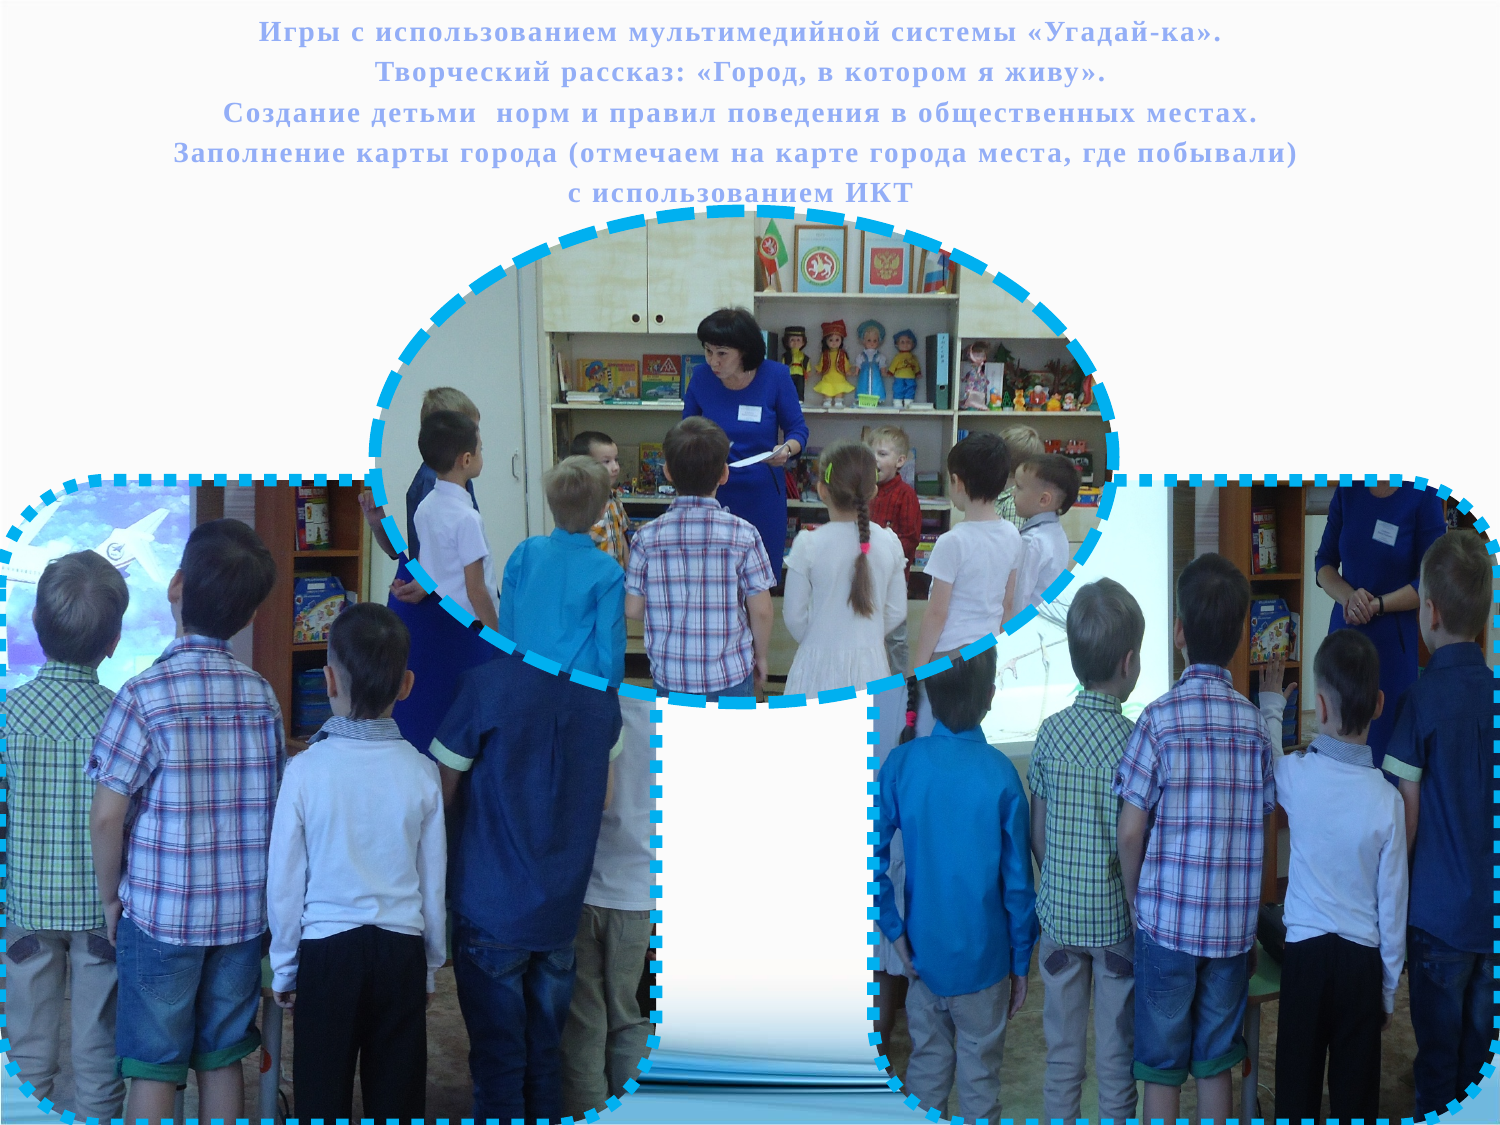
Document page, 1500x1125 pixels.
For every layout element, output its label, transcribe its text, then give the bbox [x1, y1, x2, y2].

picture [0, 0, 1500, 1125]
text_box Игры с использованием мультимедийной системы «Угадай-ка». Творческий рассказ: «Город, в котором я живу». Создание детьми норм и правил поведения в общественных местах. Заполнение карты города (отмечаем на карте города места, где побывали) с использованием ИКТ [158, 0, 1323, 216]
